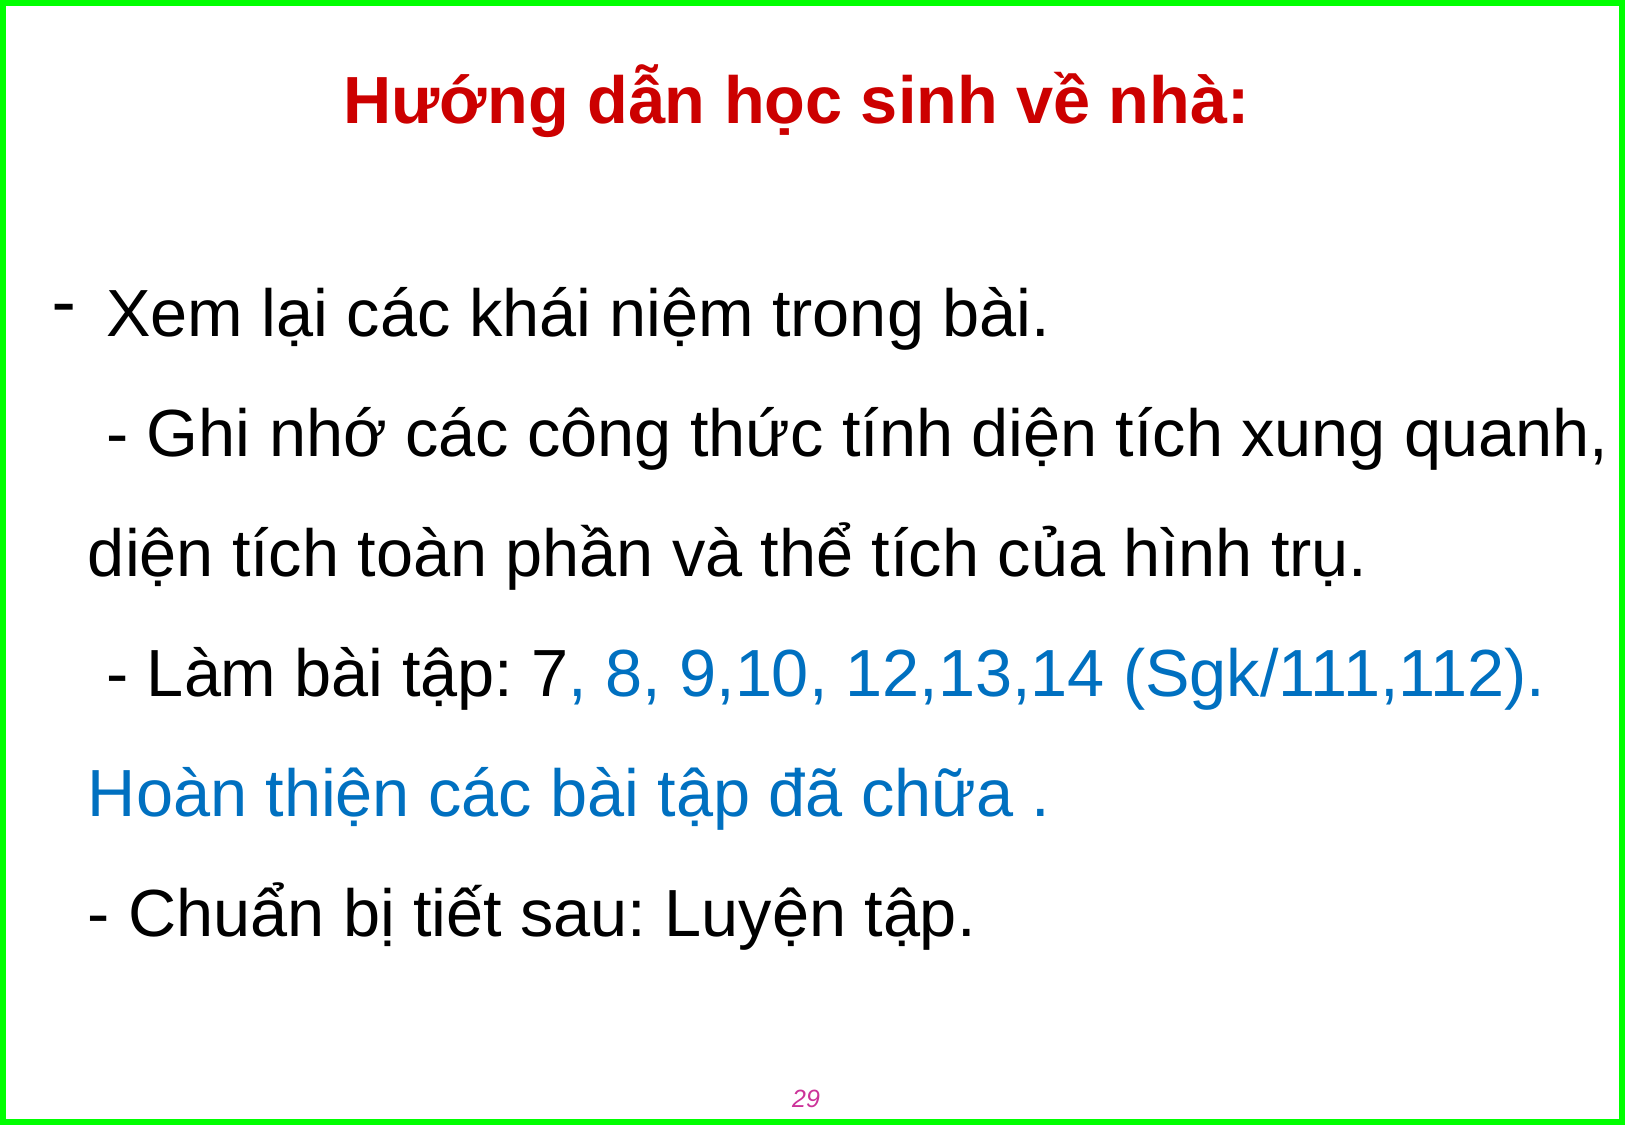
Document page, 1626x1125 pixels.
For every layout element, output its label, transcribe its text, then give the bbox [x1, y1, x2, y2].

text_box Hướng dẫn học sinh về nhà: [328, 49, 1284, 145]
text_box [0, 0, 1625, 1125]
title Xem lại các khái niệm trong bài. - Ghi nhớ các công thức tính diện tích xung quanh, diện tích toàn phần và thể tích của hình trụ. - Làm bài tập: 7, 8, 9,10, 12,13,14 (Sgk/111,112). Hoàn thiện các bài tập đã chữa . - Chuẩn bị tiết sau: Luyện tập. [37, 200, 1625, 980]
